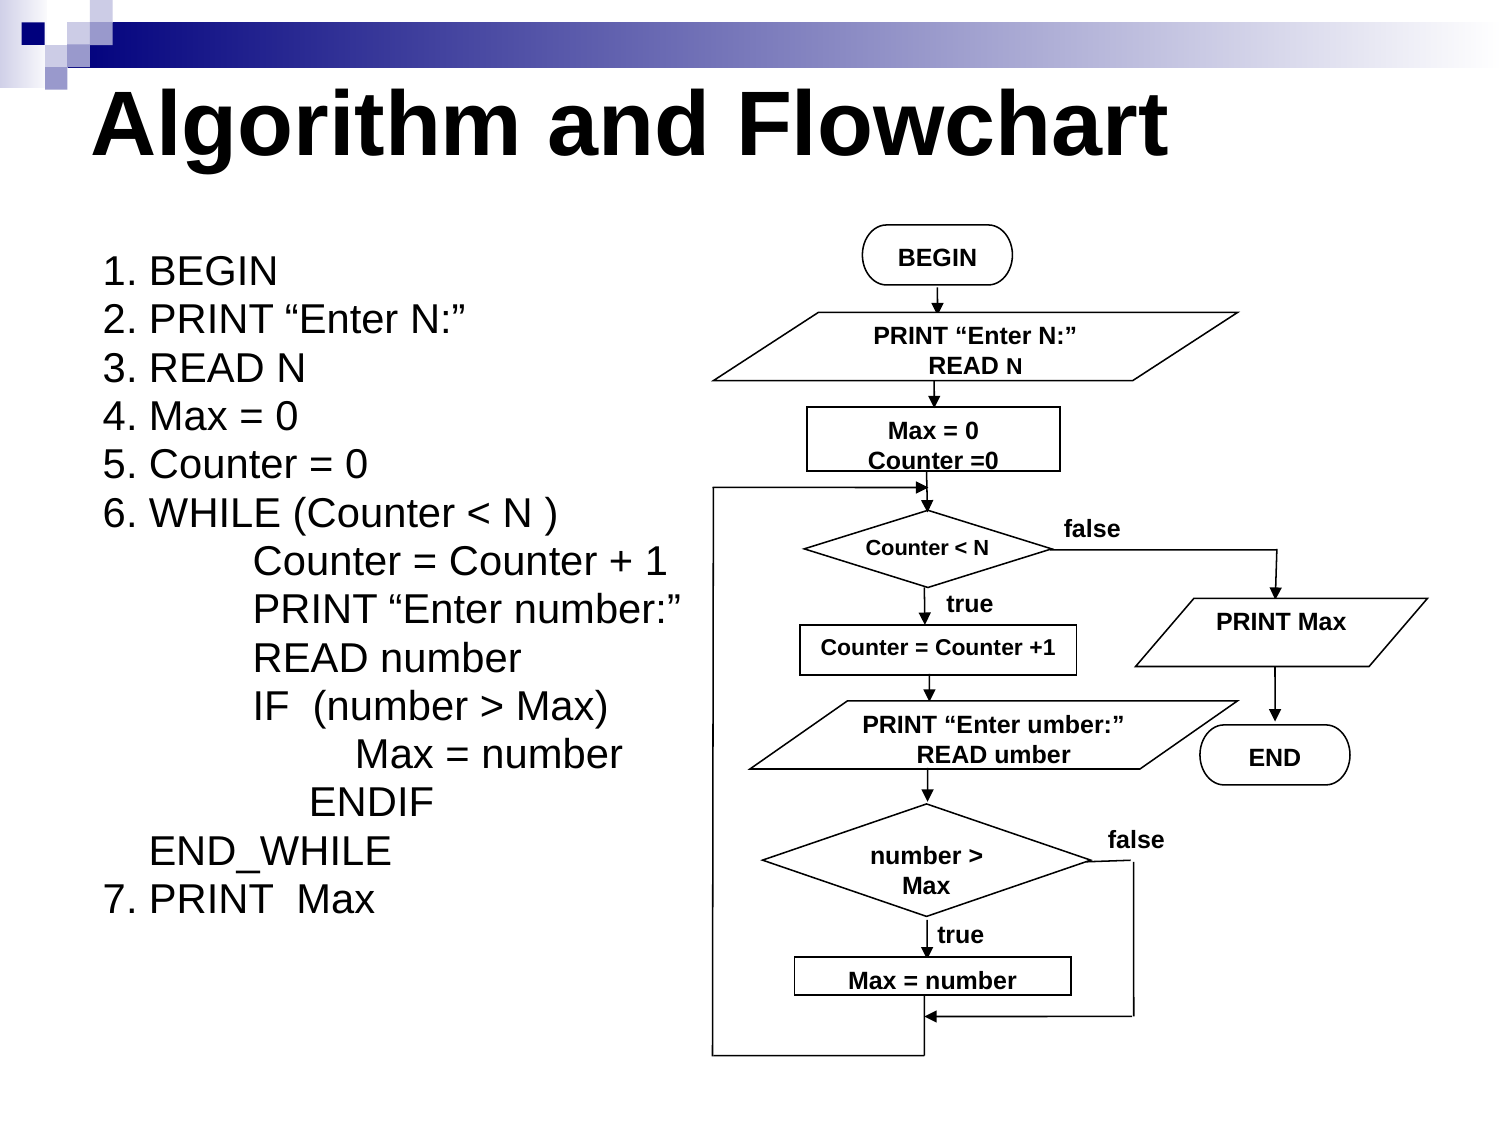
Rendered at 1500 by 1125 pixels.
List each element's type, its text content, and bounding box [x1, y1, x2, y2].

text_box PRINT Max [1354, 598, 1428, 667]
title Algorithm and Flowchart [75, 50, 1425, 188]
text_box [712, 224, 1351, 1057]
list 1. BEGIN 2. PRINT “Enter N:” 3. READ N 4. Max = 0 5. Counter = 0 6. WHILE (Counter < N ) Counter = Counter + 1 PRINT “Enter number:” READ number IF (number > Max) Max = number ENDIF END_WHILE 7. PRINT Max [87, 246, 707, 976]
